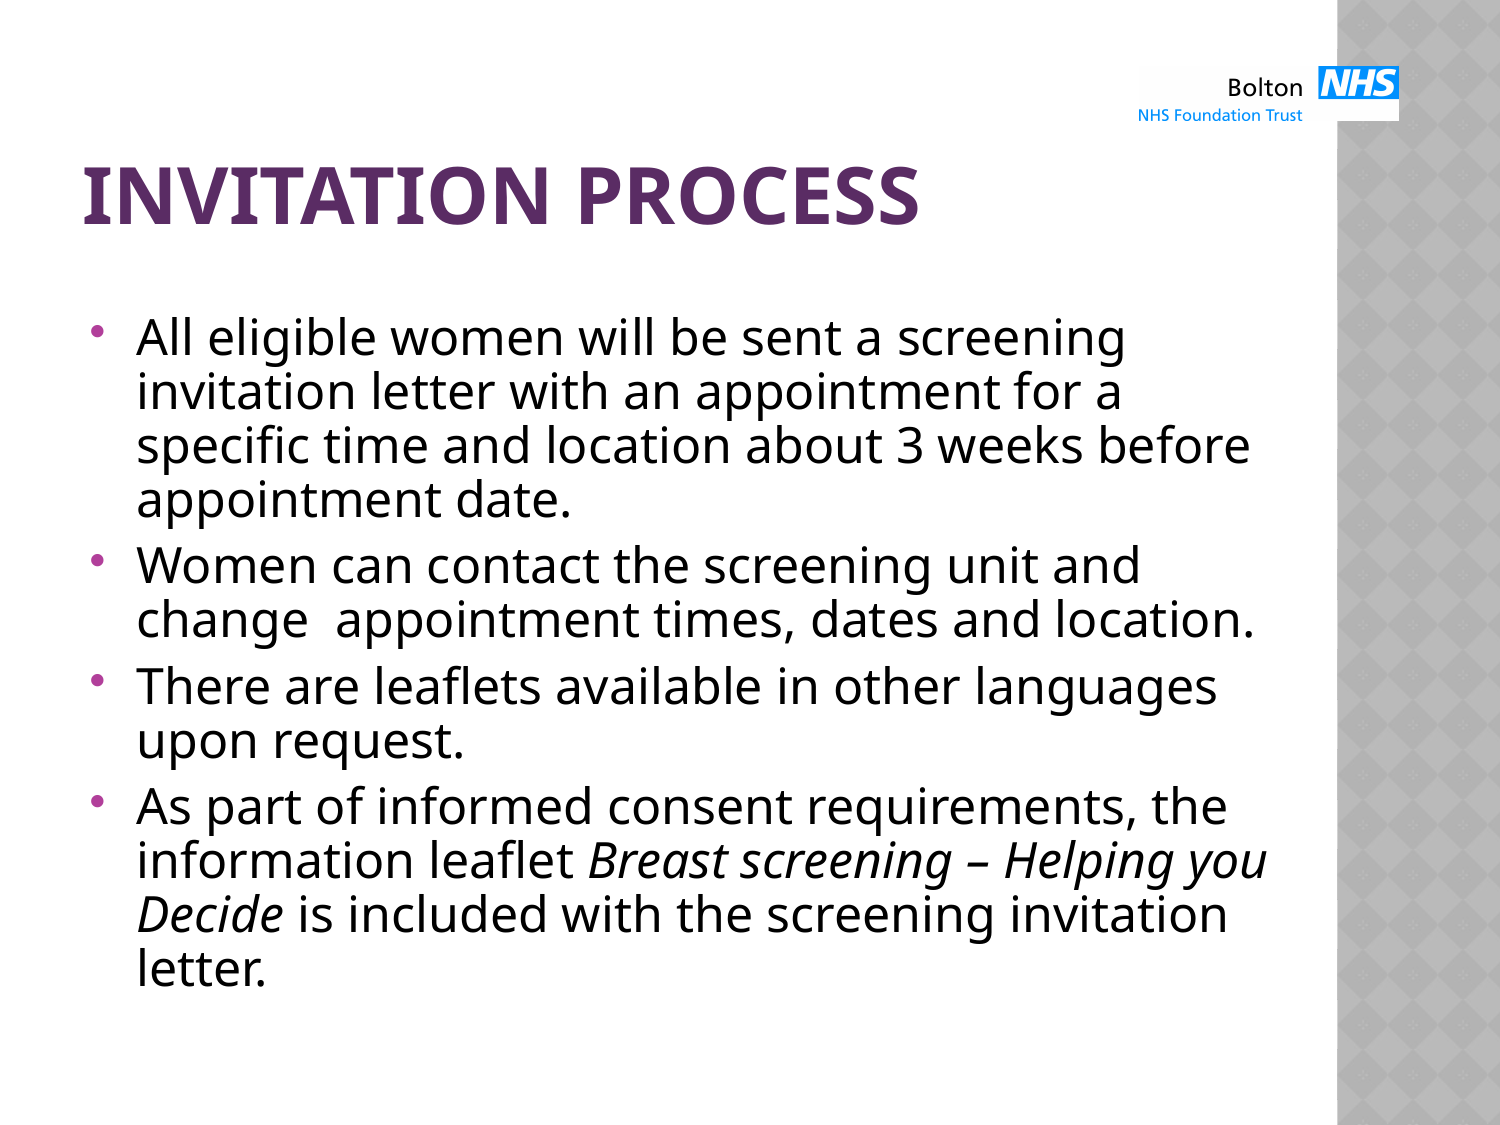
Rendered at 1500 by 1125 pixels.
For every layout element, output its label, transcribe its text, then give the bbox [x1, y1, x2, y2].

list All eligible women will be sent a screening invitation letter with an appointment for a specific time and location about 3 weeks before appointment date. Women can contact the screening unit and change appointment times, dates and location. There are leaflets available in other languages upon request. As part of informed consent requirements, the information leaflet Breast screening – Helping you Decide is included with the screening invitation letter. [76, 304, 1313, 1032]
picture [1139, 65, 1399, 121]
title Invitation process [75, 52, 1263, 240]
